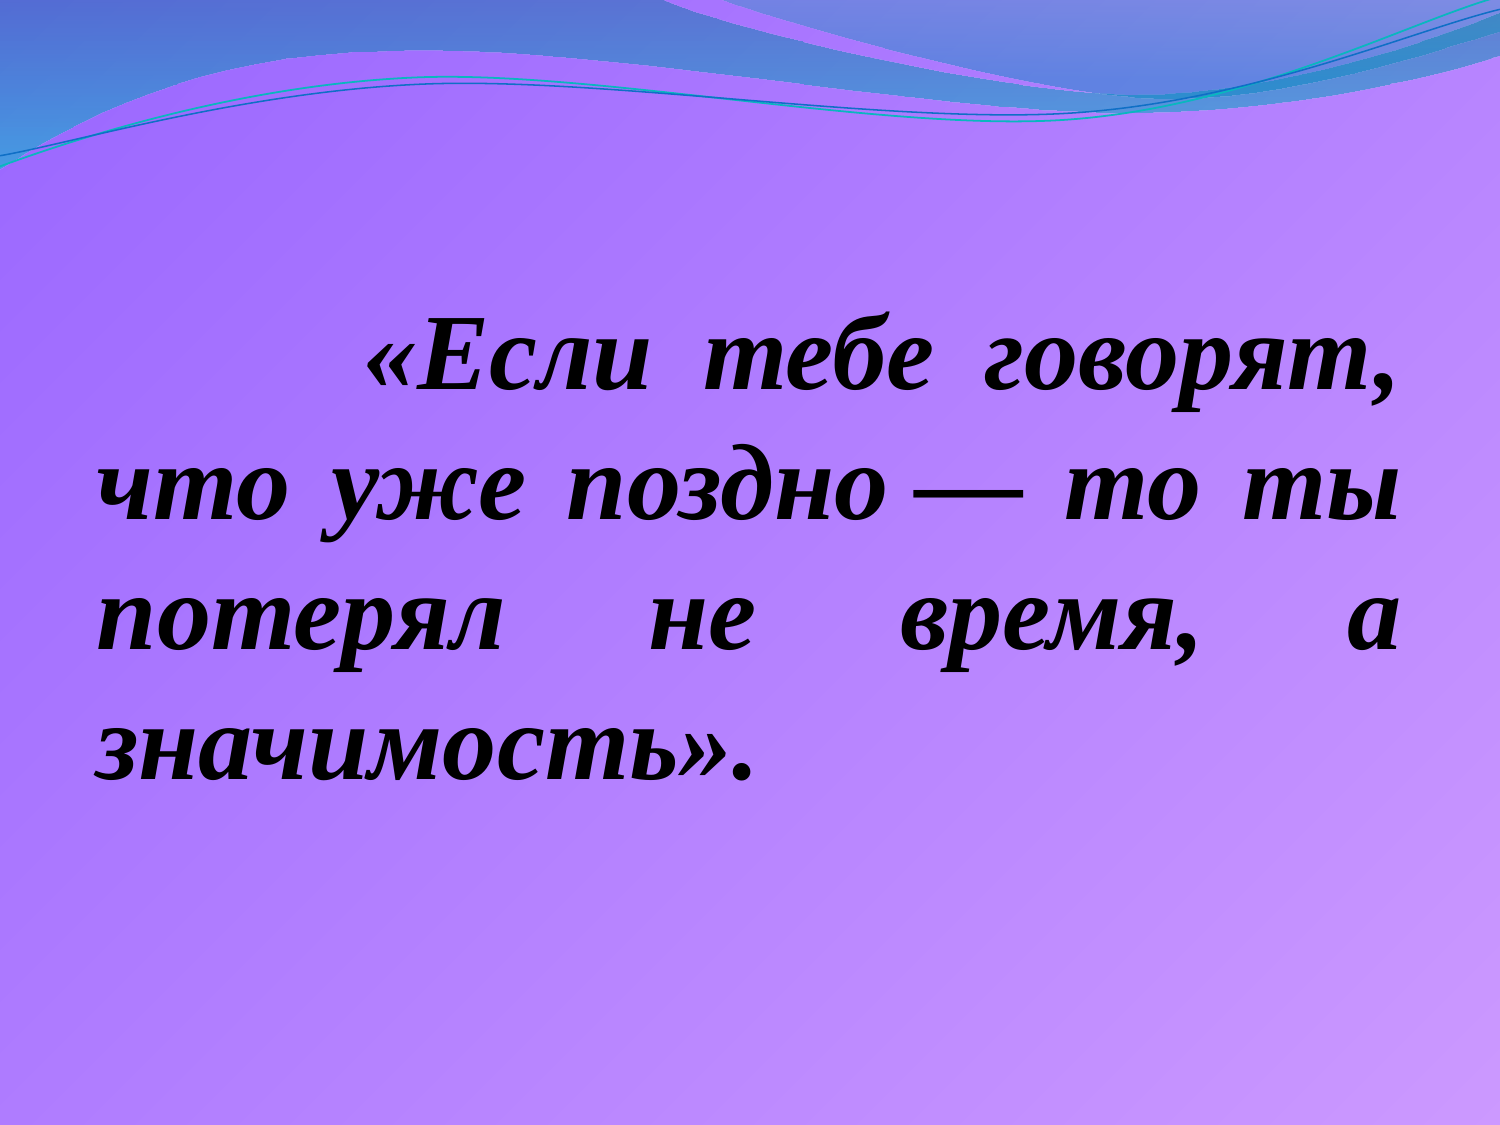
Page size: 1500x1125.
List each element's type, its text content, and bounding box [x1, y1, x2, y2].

text_box «Если тебе говорят, что уже поздно — то ты потерял не время, а значимость». [81, 273, 1418, 899]
